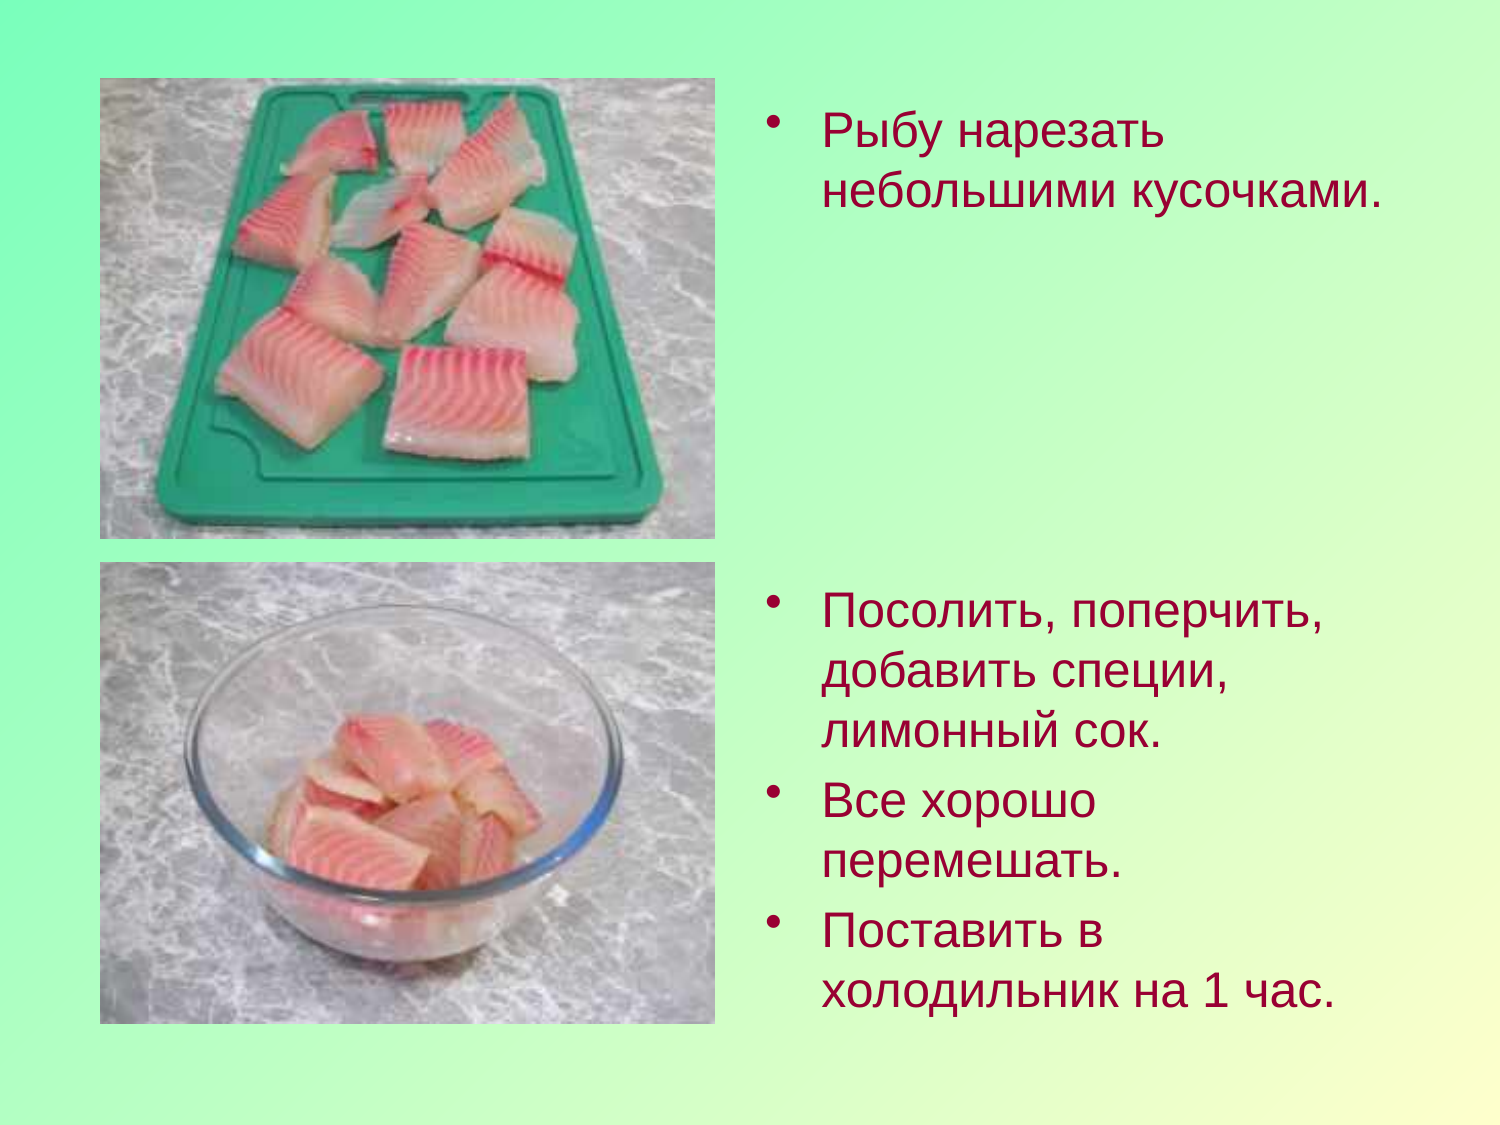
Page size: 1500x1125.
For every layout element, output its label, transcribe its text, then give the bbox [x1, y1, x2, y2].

list Рыбу нарезать небольшими кусочками. Посолить, поперчить, добавить специи, лимонный сок. Все хорошо перемешать. Поставить в холодильник на 1 час. [750, 90, 1413, 1059]
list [100, 562, 715, 1024]
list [100, 77, 715, 540]
